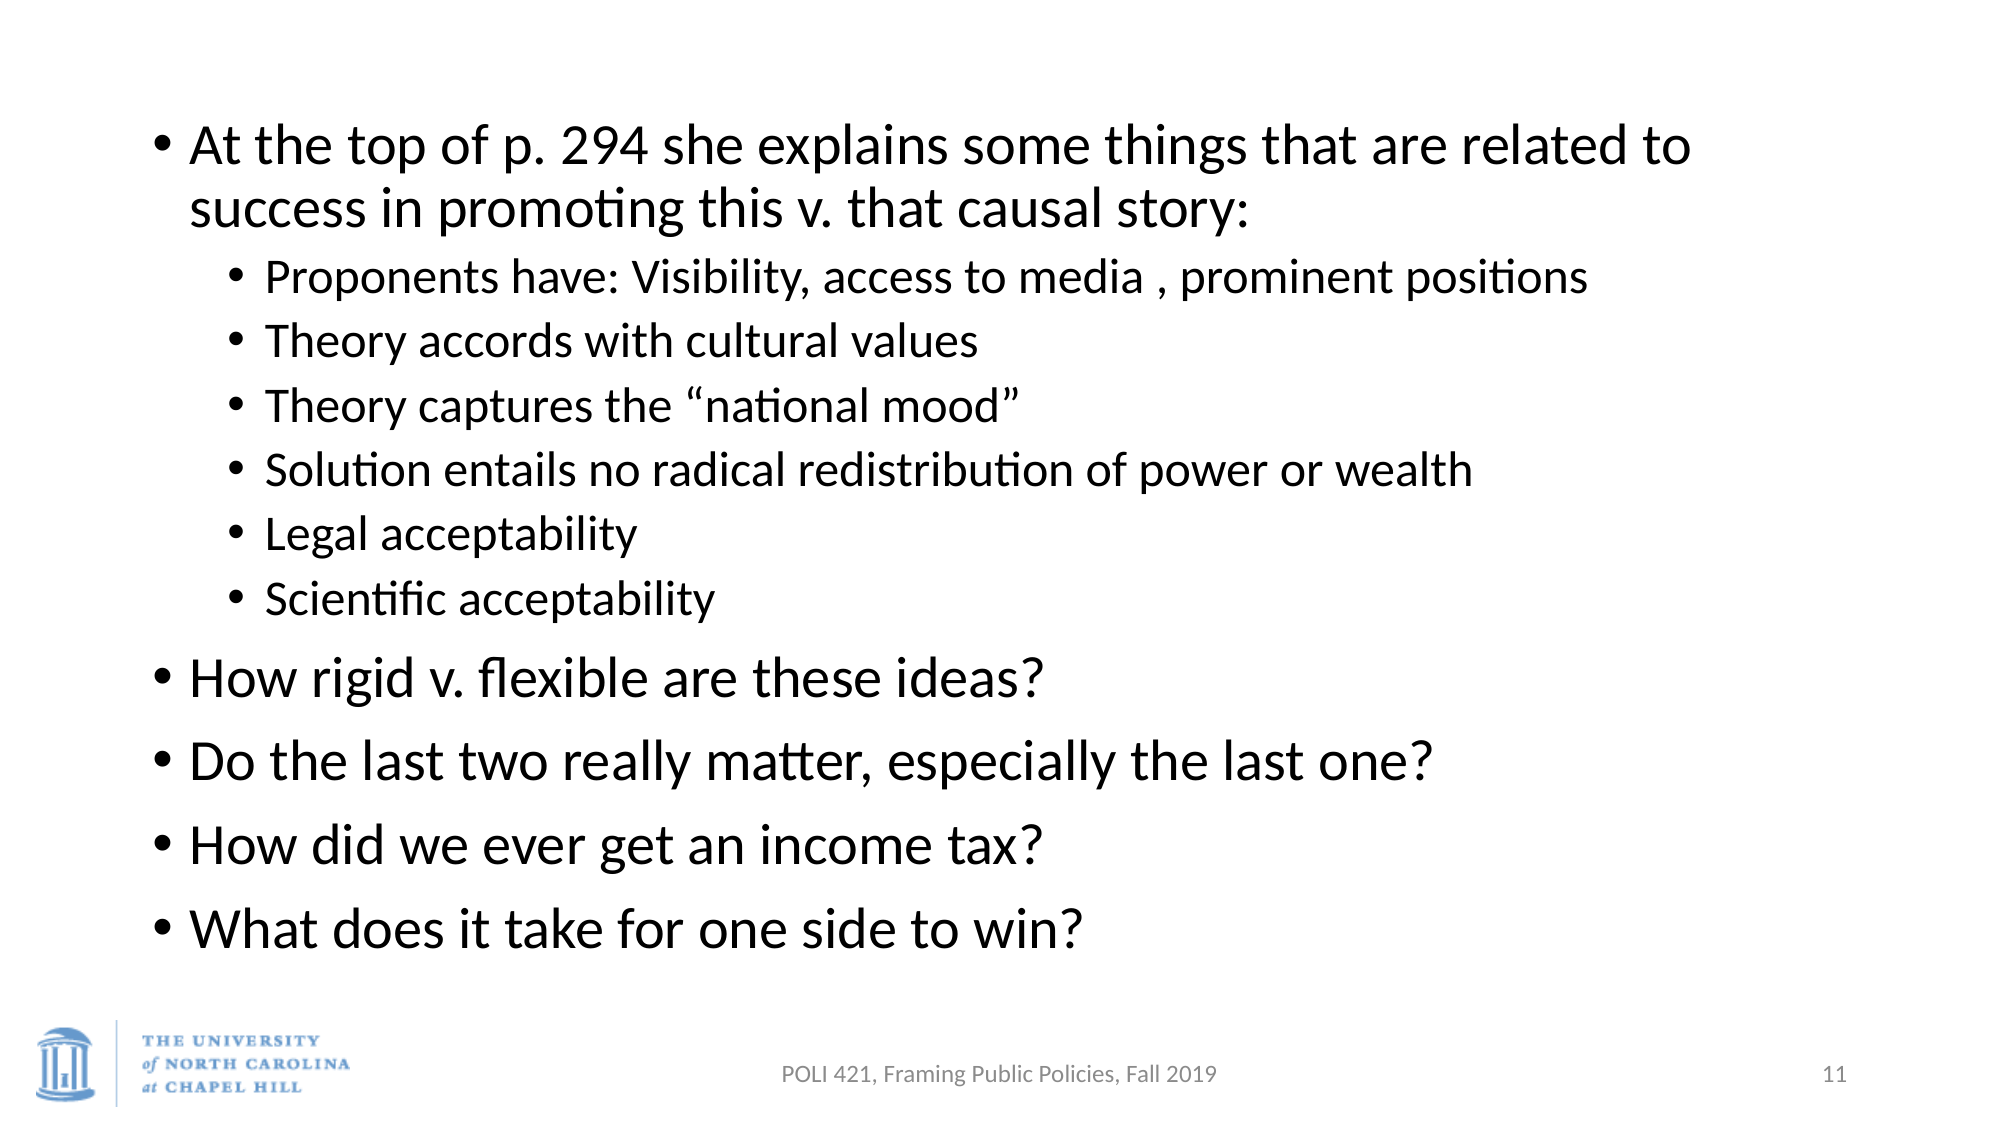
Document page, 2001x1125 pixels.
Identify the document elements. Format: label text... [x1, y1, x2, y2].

footer POLI 421, Framing Public Policies, Fall 2019 [662, 1042, 1338, 1103]
slide_number 11 [1412, 1042, 1863, 1103]
picture [36, 1020, 350, 1107]
list At the top of p. 294 she explains some things that are related to success in promoting this v. that causal story: Proponents have: Visibility, access to media , prominent positions Theory accords with cultural values Theory captures the “national mood” Solution entails no radical redistribution of power or wealth Legal acceptability Scientific acceptability How rigid v. flexible are these ideas? Do the last two really matter, especially the last one? How did we ever get an income tax? What does it take for one side to win? [137, 106, 1863, 1014]
